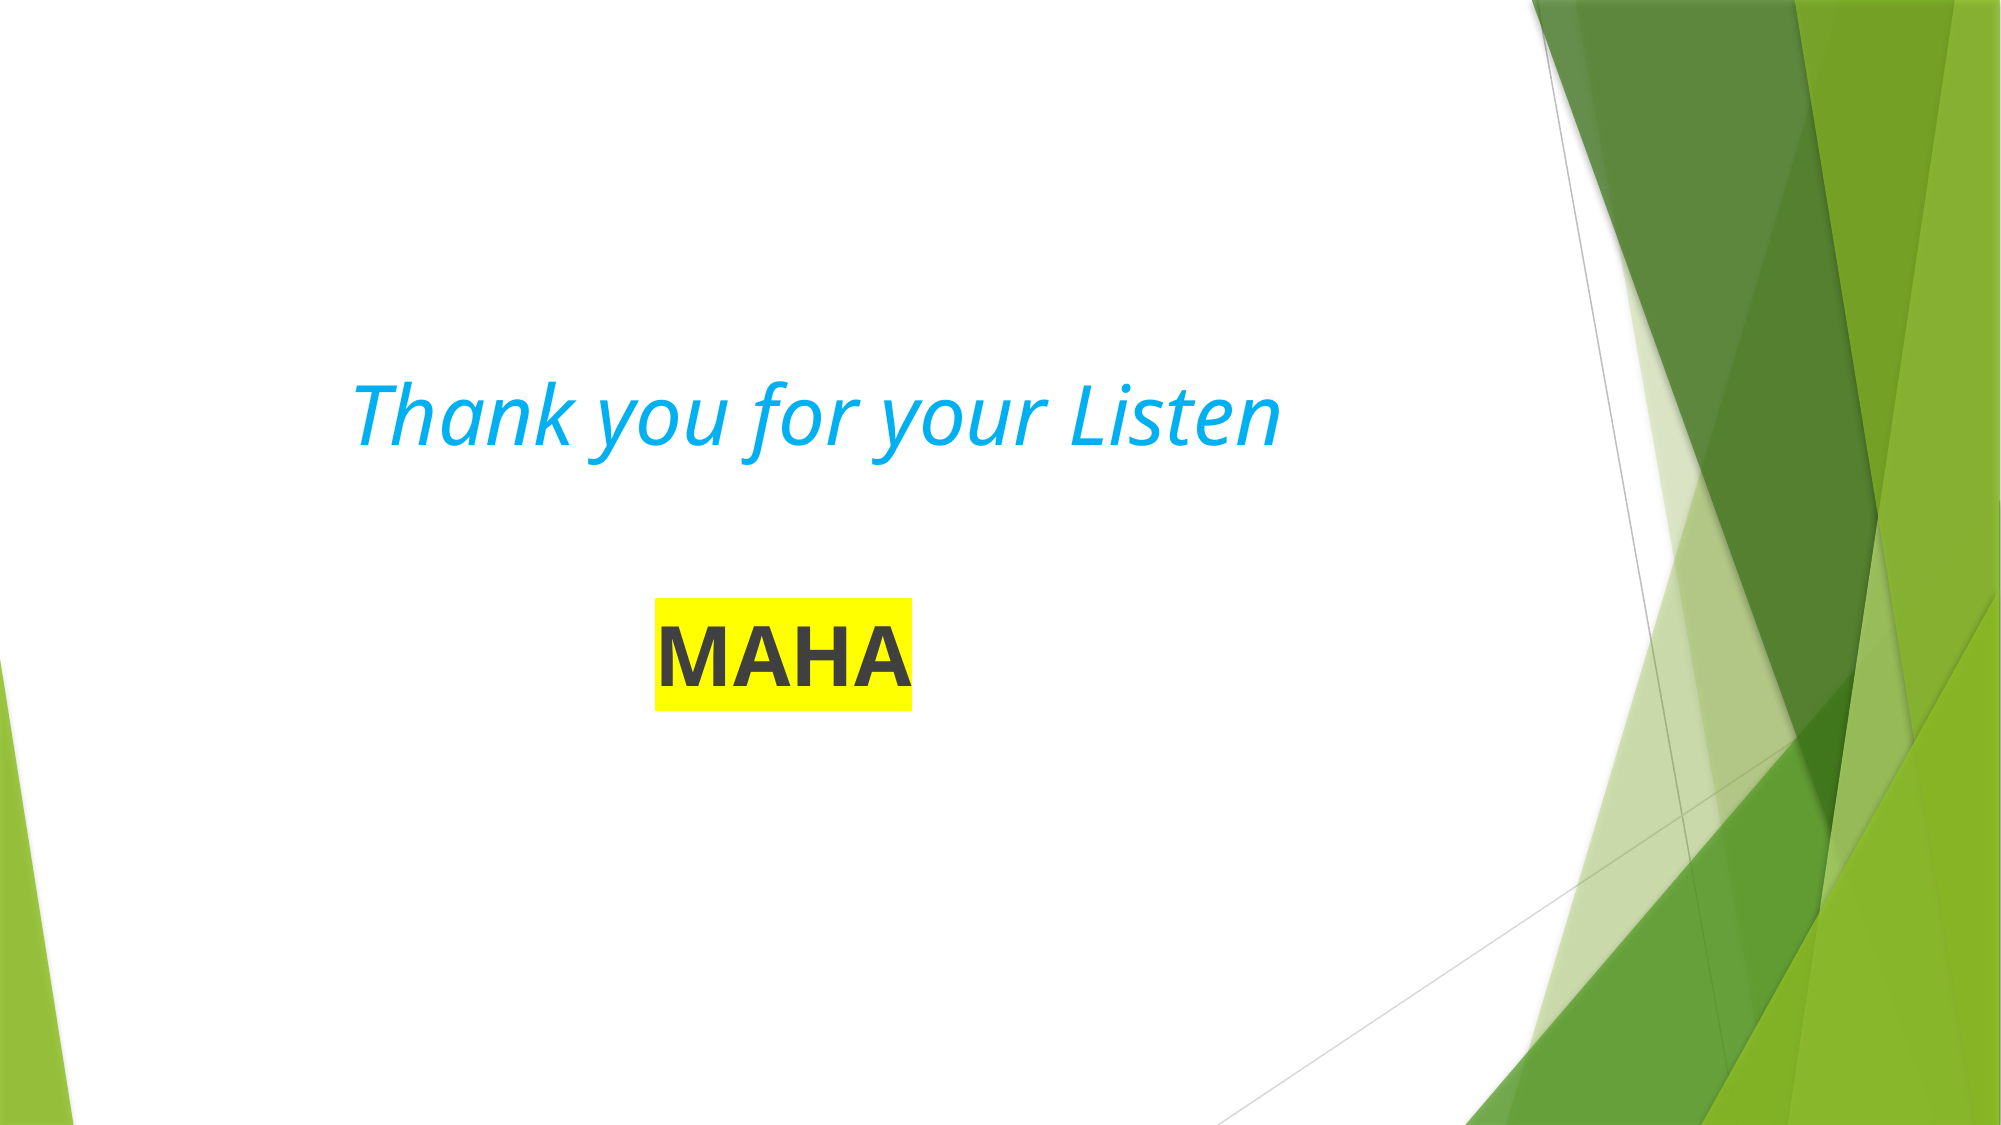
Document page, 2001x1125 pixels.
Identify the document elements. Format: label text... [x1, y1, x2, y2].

list Thank you for your Listen MAHA [111, 354, 1522, 992]
